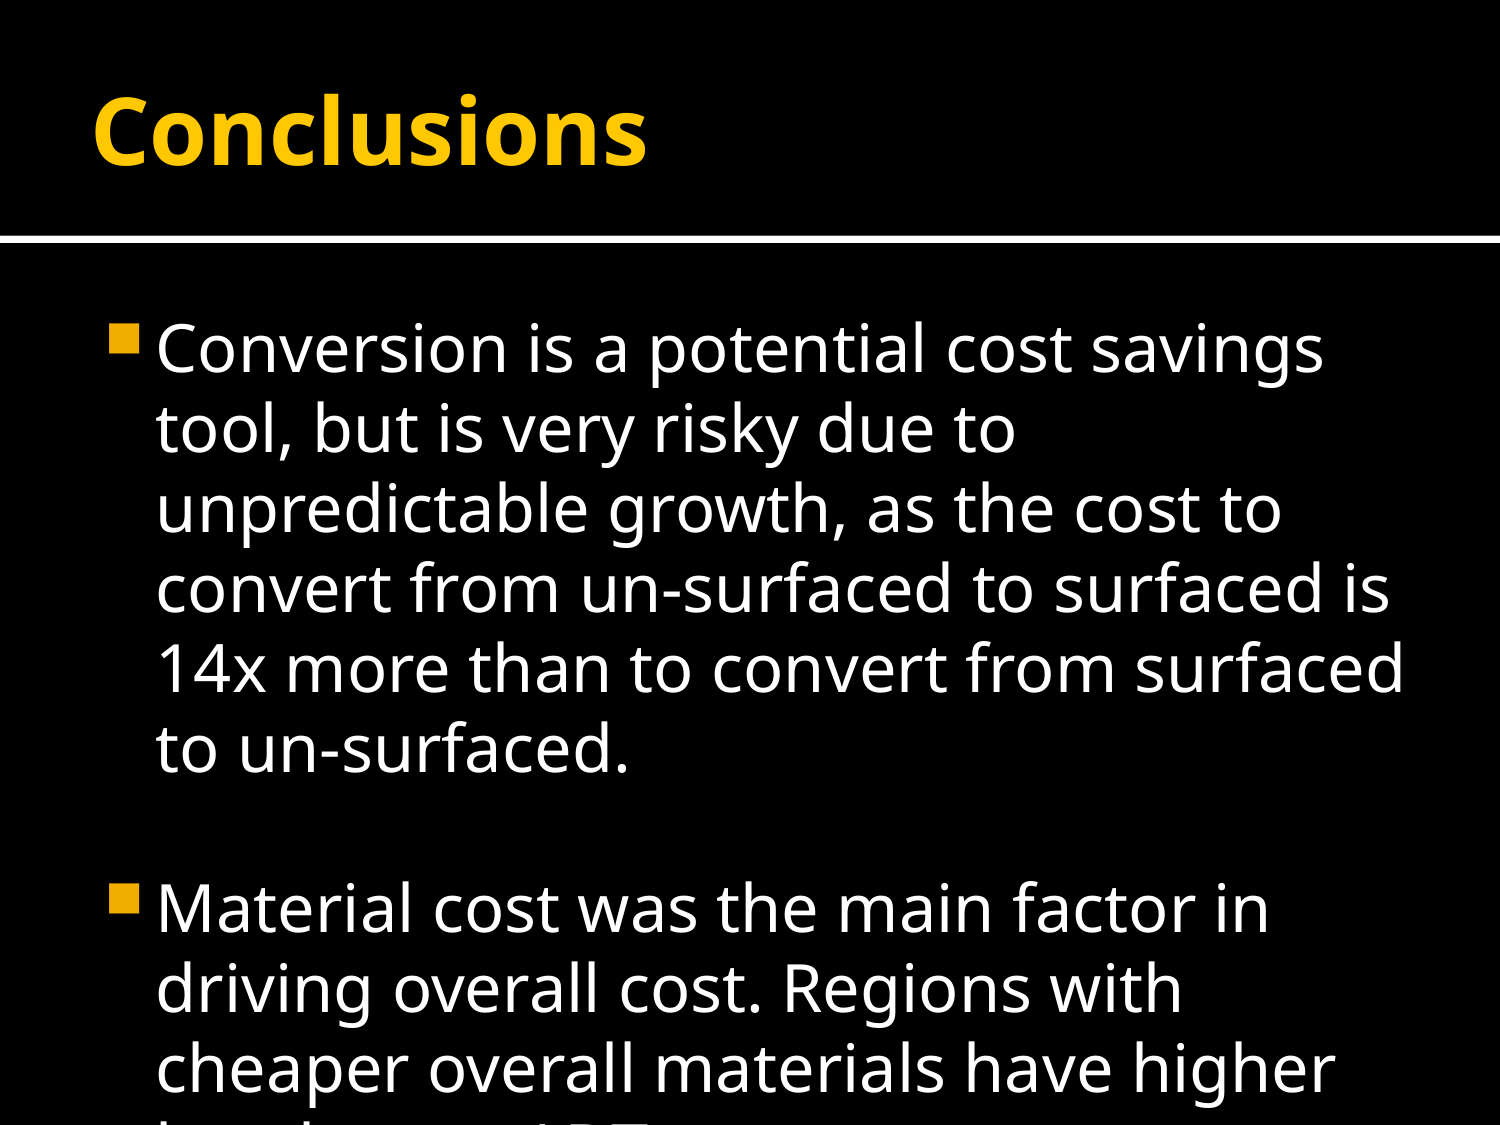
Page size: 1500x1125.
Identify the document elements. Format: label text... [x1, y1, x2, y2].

list Conversion is a potential cost savings tool, but is very risky due to unpredictable growth, as the cost to convert from un-surfaced to surfaced is 14x more than to convert from surfaced to un-surfaced. Material cost was the main factor in driving overall cost. Regions with cheaper overall materials have higher break-even ADT. [75, 291, 1425, 1050]
title Conclusions [75, 25, 1425, 231]
